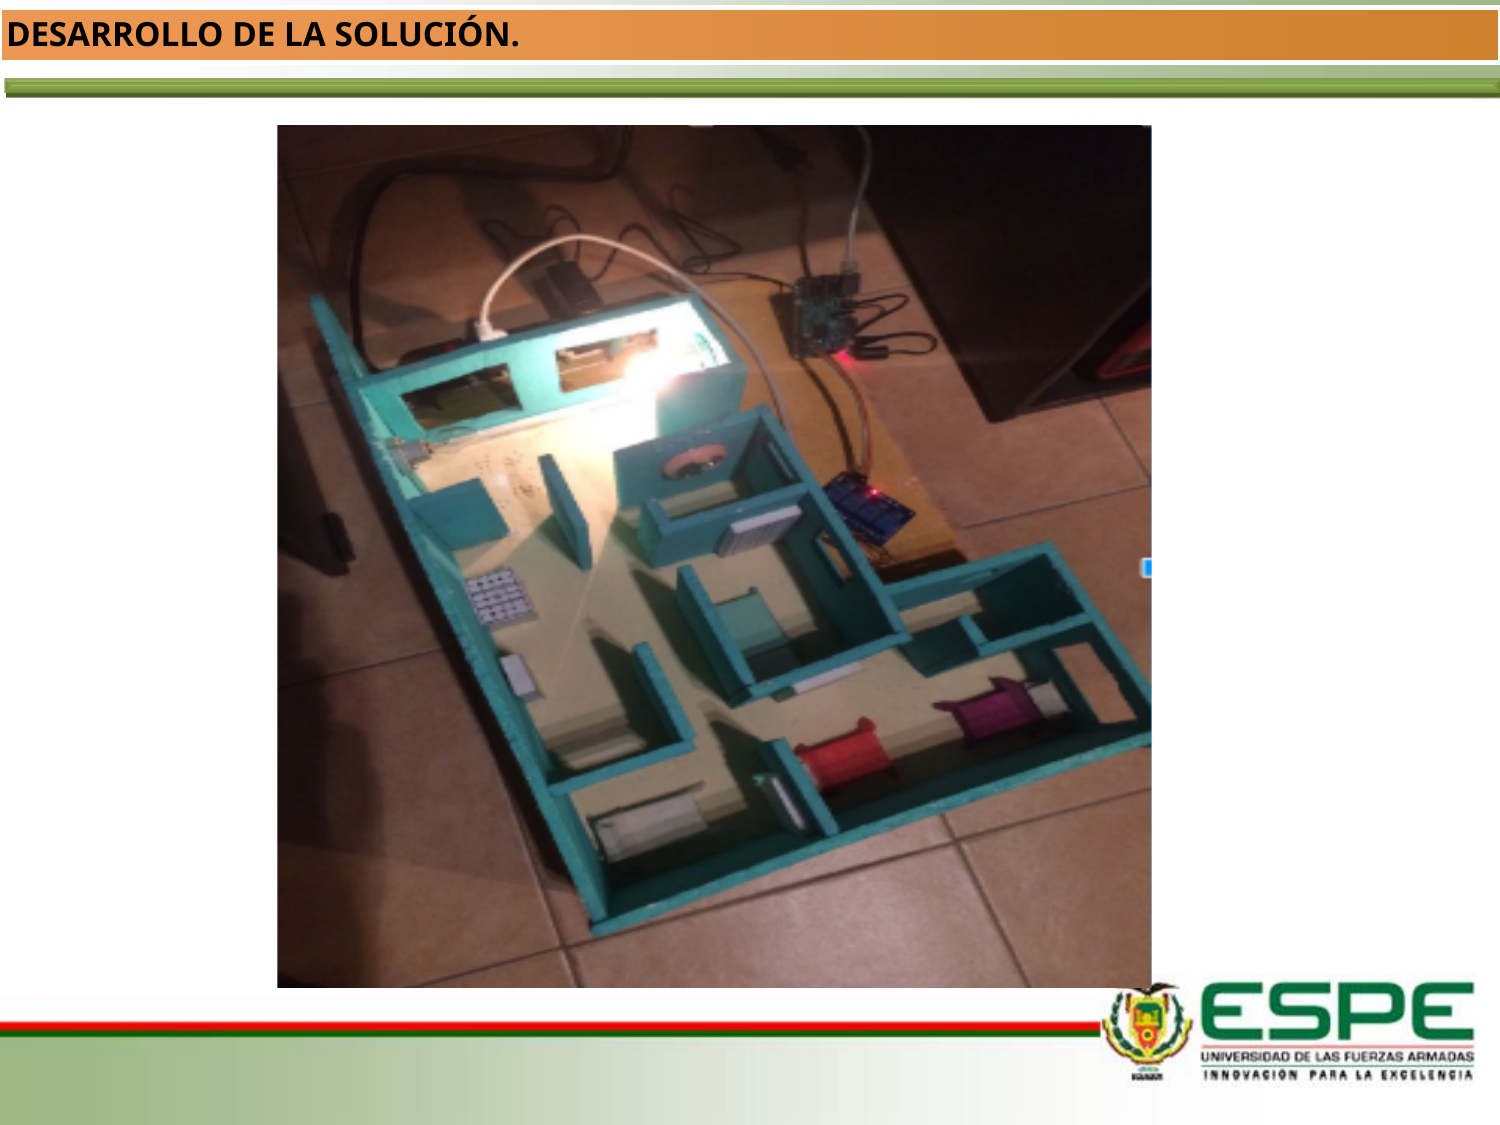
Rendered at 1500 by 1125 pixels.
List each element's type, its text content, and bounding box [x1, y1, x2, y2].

text_box DESARROLLO DE LA SOLUCIÓN. [0, 7, 1500, 63]
picture [0, 63, 1500, 1125]
picture [0, 0, 1500, 7]
text_box [4, 78, 1500, 93]
